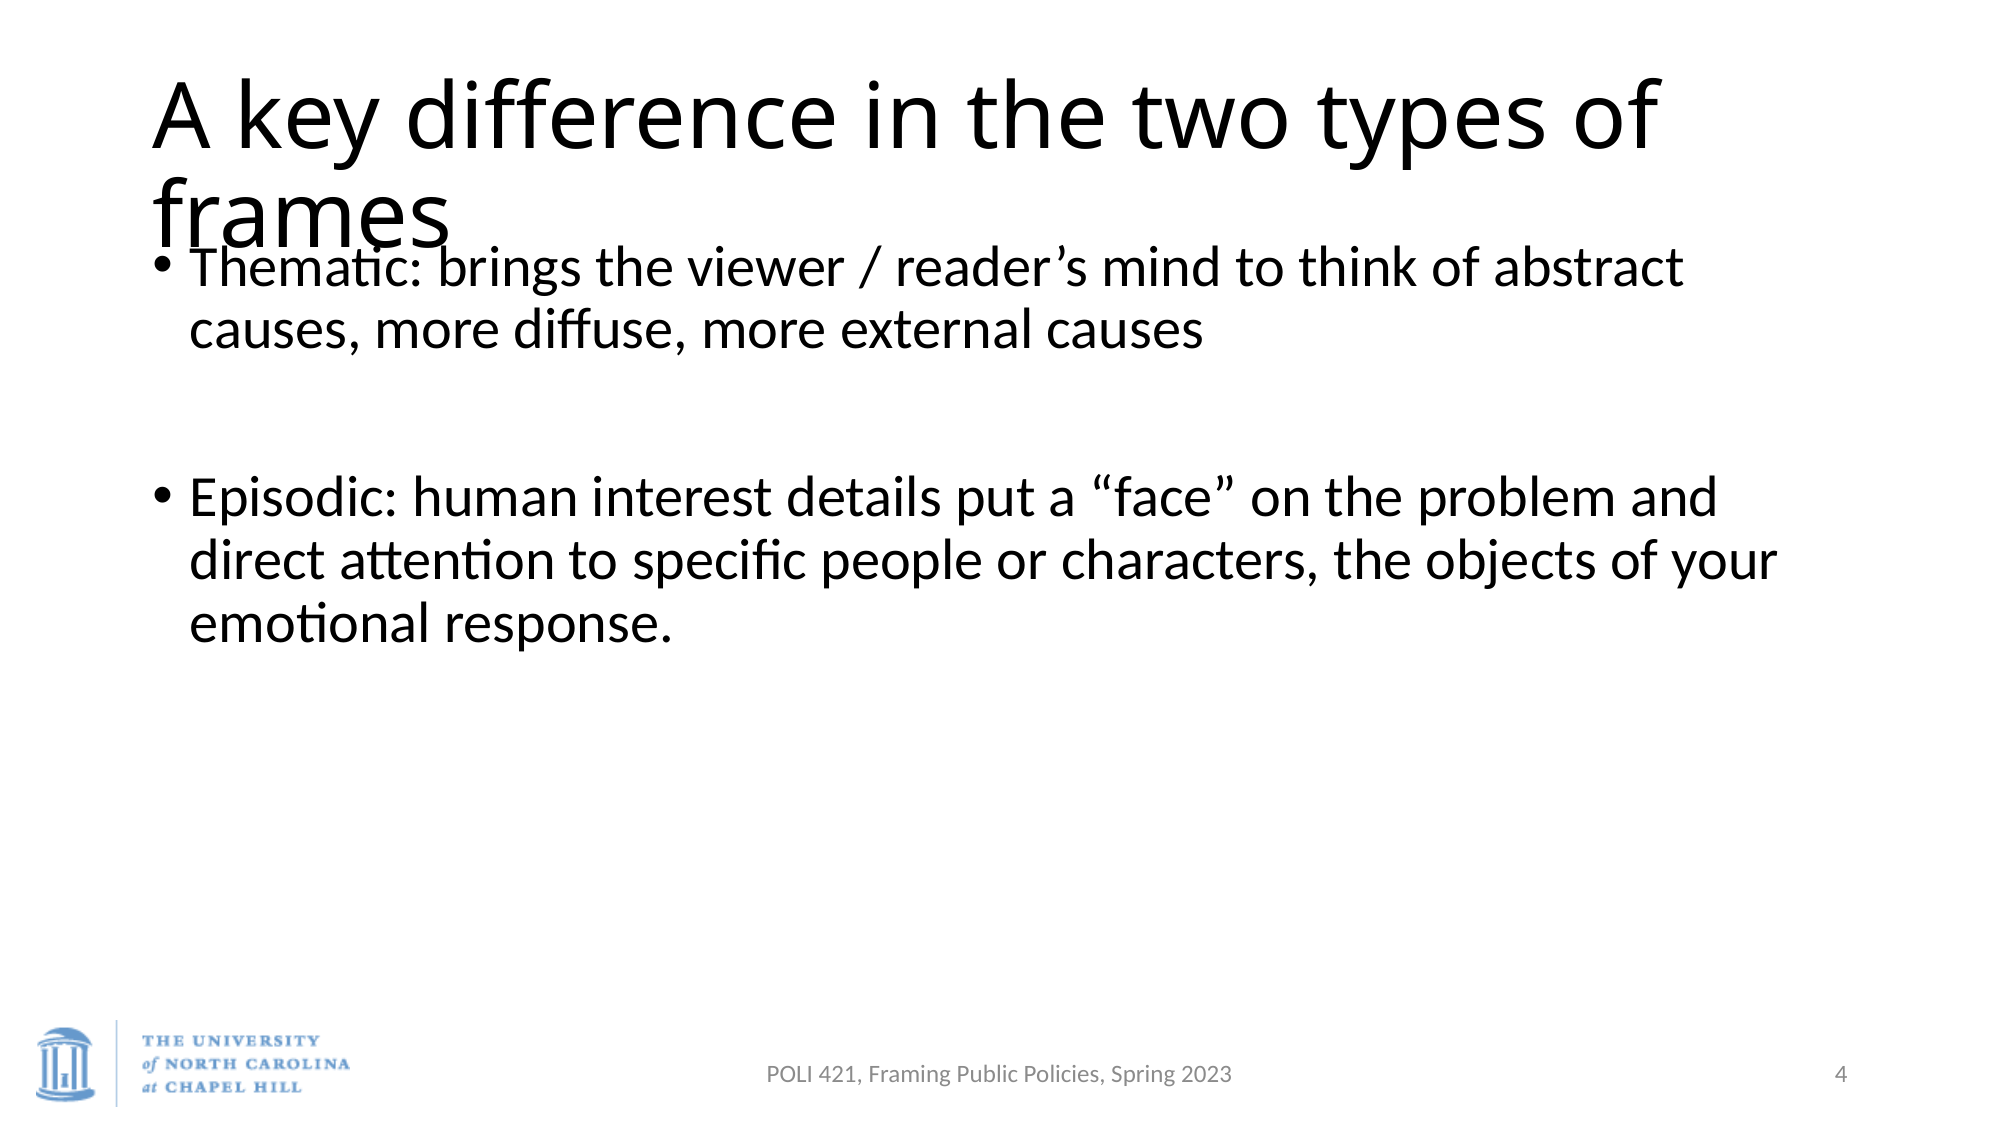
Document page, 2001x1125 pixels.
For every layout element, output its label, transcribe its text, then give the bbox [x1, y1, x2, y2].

picture [36, 1020, 350, 1107]
title A key difference in the two types of frames [137, 59, 1863, 228]
slide_number 4 [1412, 1042, 1863, 1103]
footer POLI 421, Framing Public Policies, Spring 2023 [662, 1042, 1338, 1103]
list Thematic: brings the viewer / reader’s mind to think of abstract causes, more diffuse, more external causes Episodic: human interest details put a “face” on the problem and direct attention to specific people or characters, the objects of your emotional response. [137, 228, 1863, 965]
